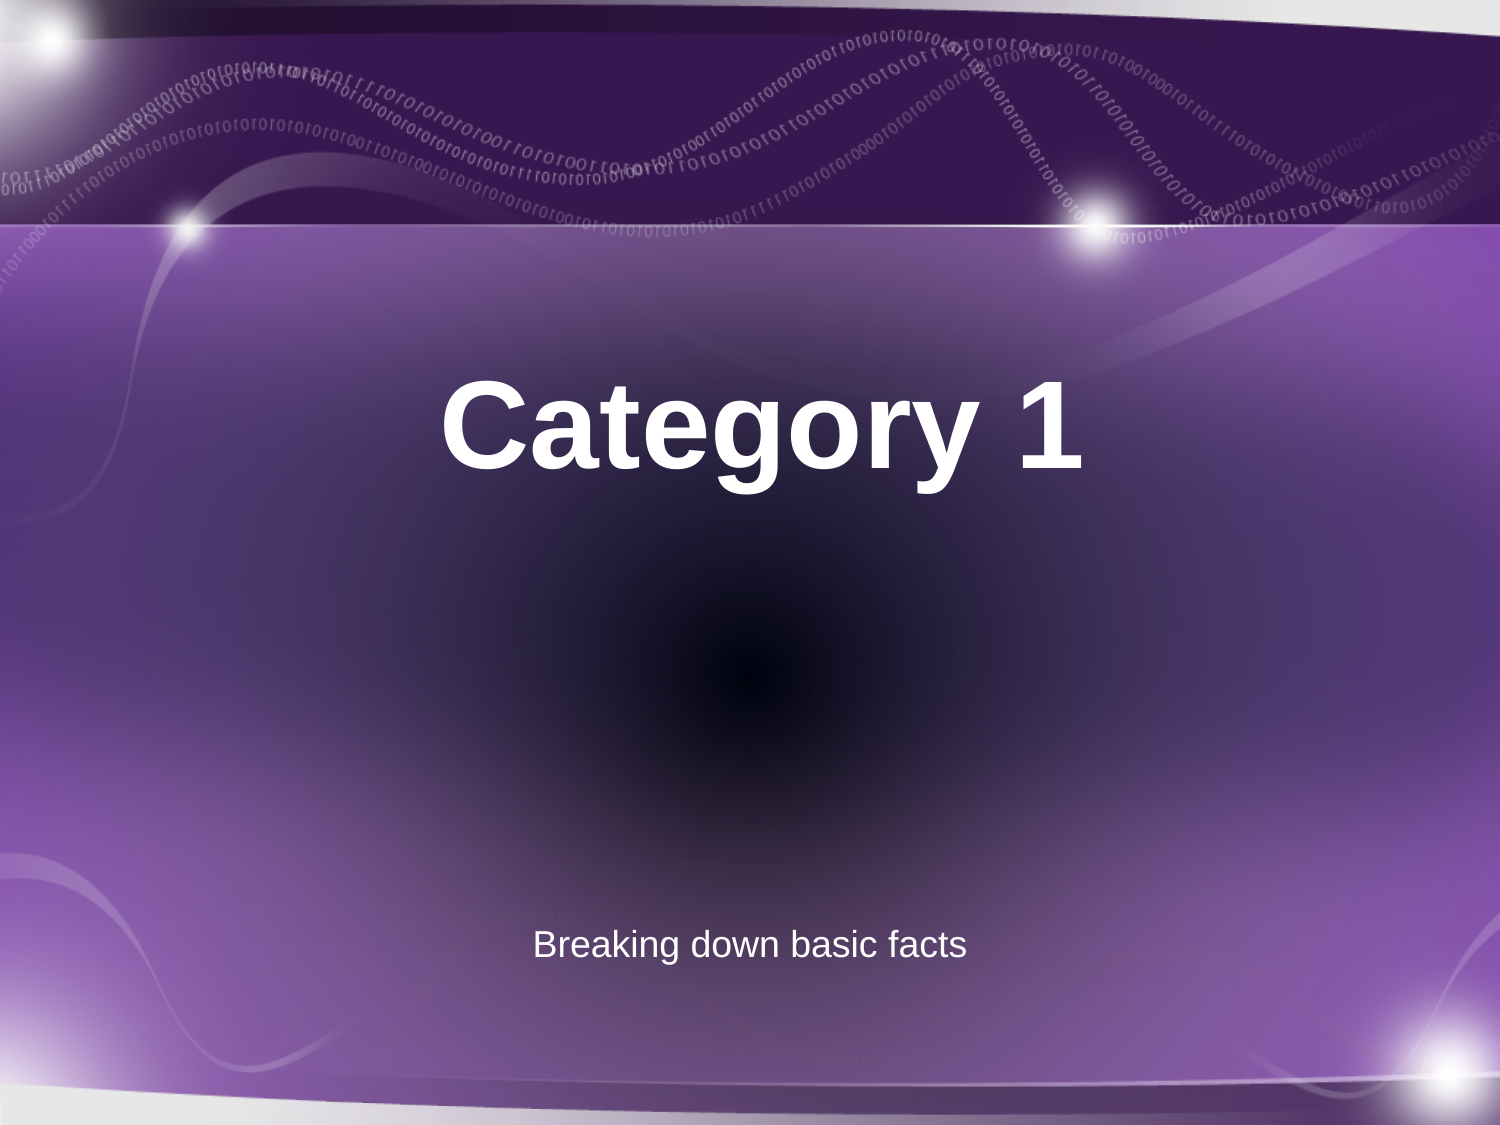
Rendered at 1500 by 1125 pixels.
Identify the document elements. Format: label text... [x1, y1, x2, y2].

title Category 1 [87, 324, 1438, 513]
list Breaking down basic facts [75, 912, 1425, 1005]
picture [0, 0, 1500, 1125]
